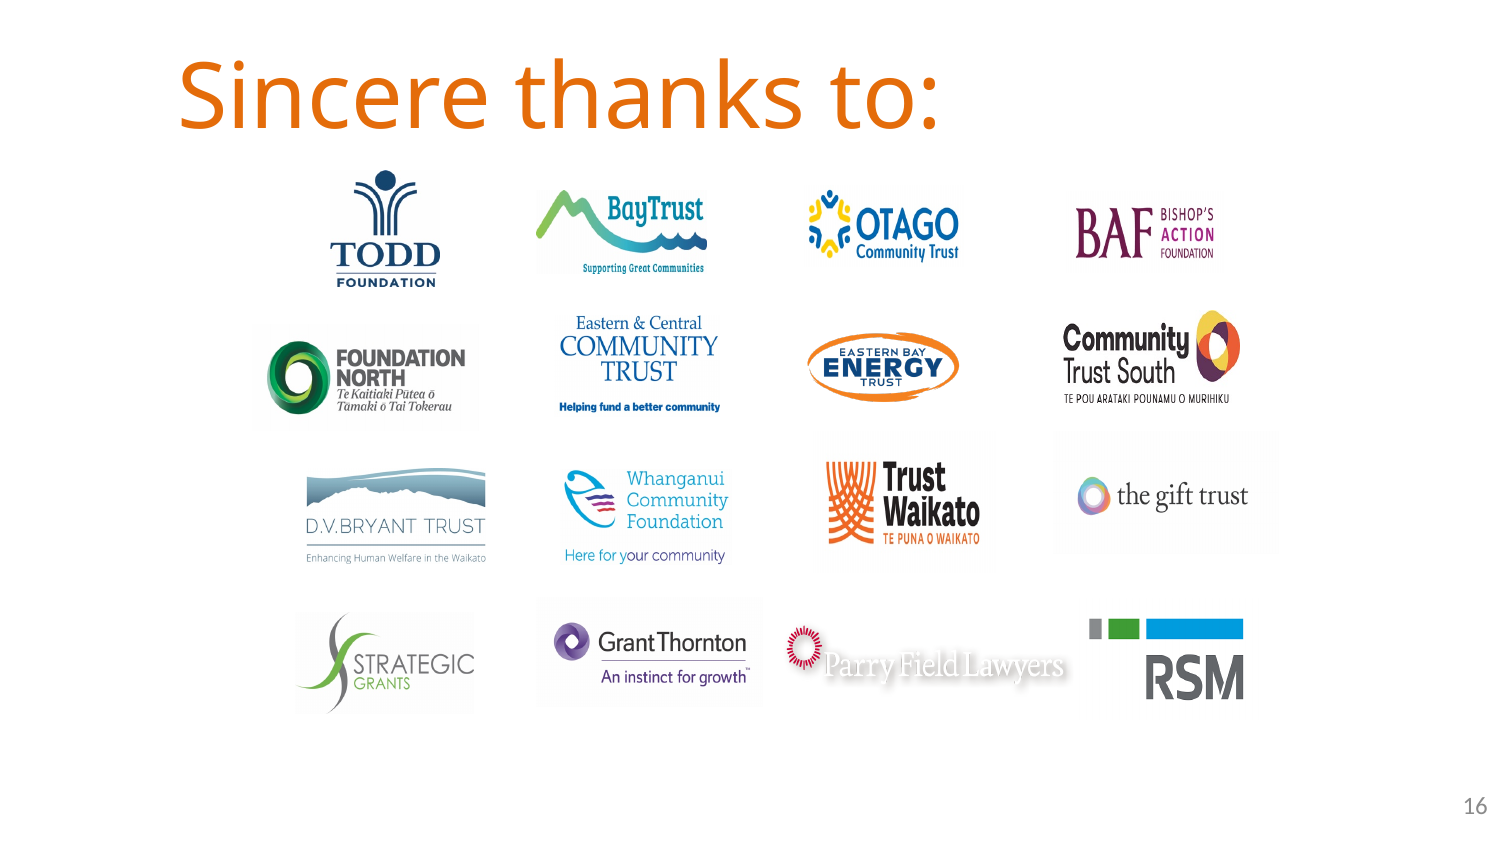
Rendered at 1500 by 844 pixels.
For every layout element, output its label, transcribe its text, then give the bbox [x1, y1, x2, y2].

picture [1062, 310, 1241, 403]
picture [536, 189, 707, 274]
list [329, 170, 440, 288]
picture [1053, 431, 1279, 554]
picture [559, 469, 732, 566]
picture [788, 316, 978, 419]
picture [306, 467, 486, 564]
picture [803, 185, 964, 267]
title Sincere thanks to: [53, 21, 1067, 162]
picture [1065, 190, 1224, 274]
slide_number 16 [1153, 782, 1500, 827]
picture [782, 597, 1259, 720]
picture [812, 431, 996, 573]
picture [554, 315, 720, 417]
picture [536, 597, 763, 708]
picture [251, 323, 479, 431]
picture [295, 612, 474, 714]
